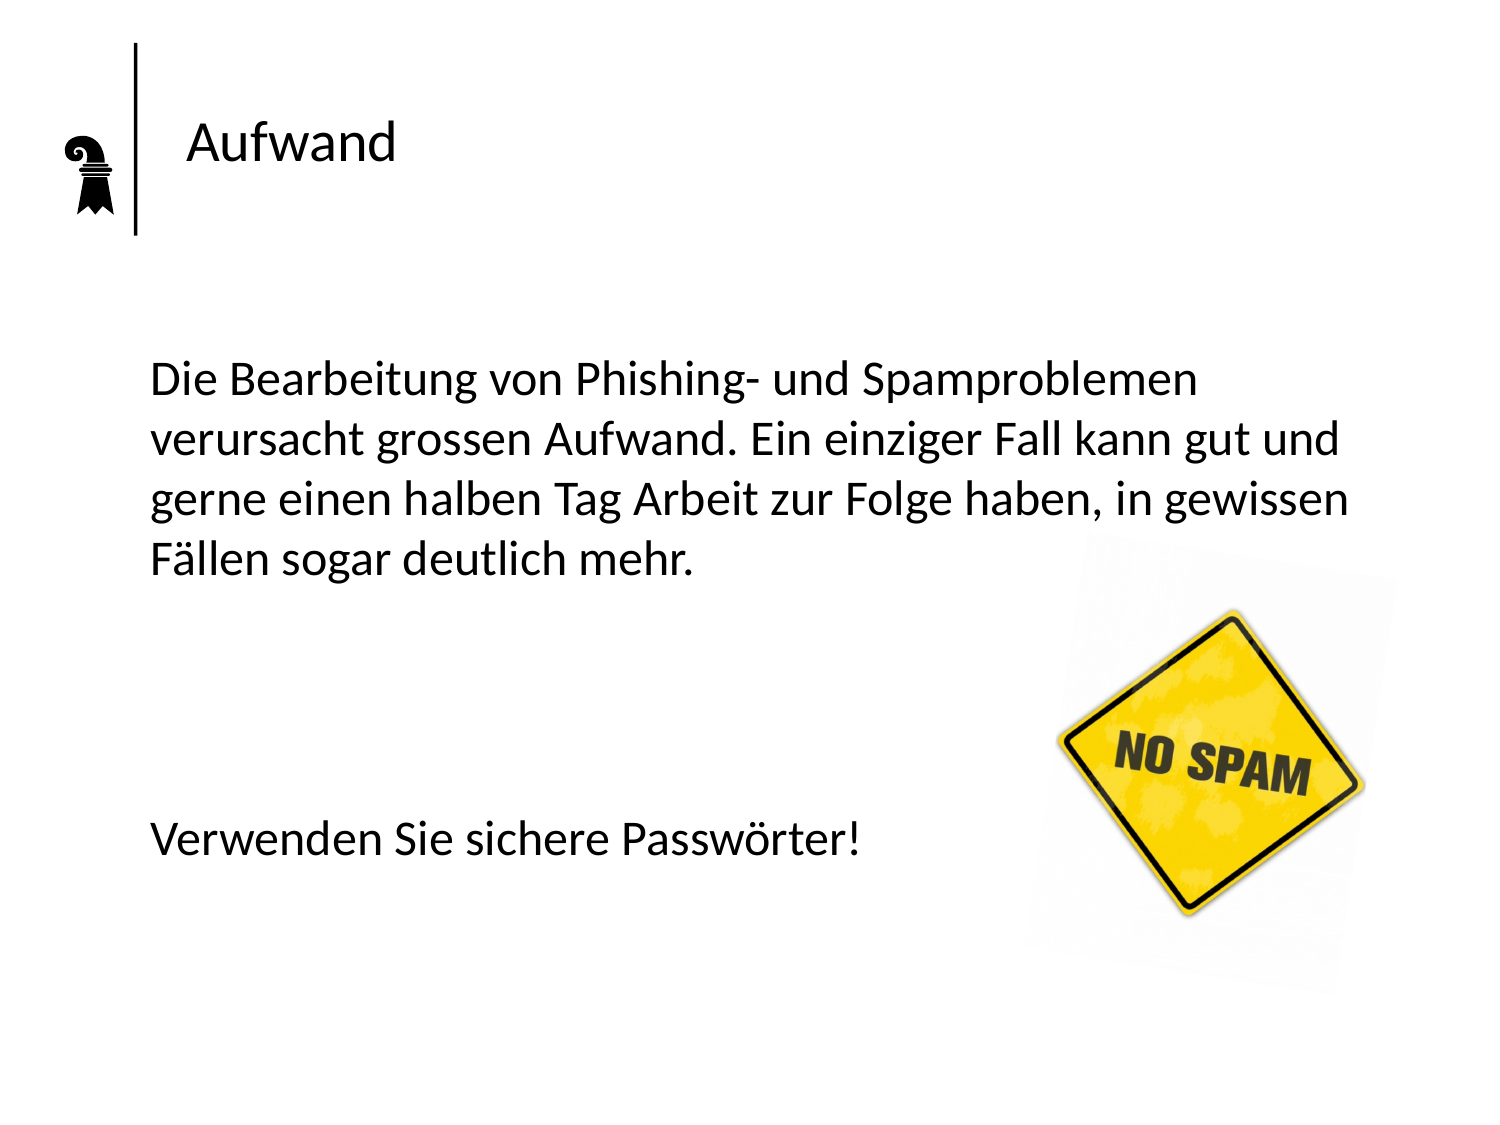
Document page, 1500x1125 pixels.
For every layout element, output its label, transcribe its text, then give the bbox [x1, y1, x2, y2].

picture [1024, 532, 1397, 995]
title Aufwand [171, 42, 1425, 233]
list Die Bearbeitung von Phishing- und Spamproblemen verursacht grossen Aufwand. Ein einziger Fall kann gut und gerne einen halben Tag Arbeit zur Folge haben, in gewissen Fällen sogar deutlich mehr. Verwenden Sie sichere Passwörter! [135, 338, 1425, 1005]
